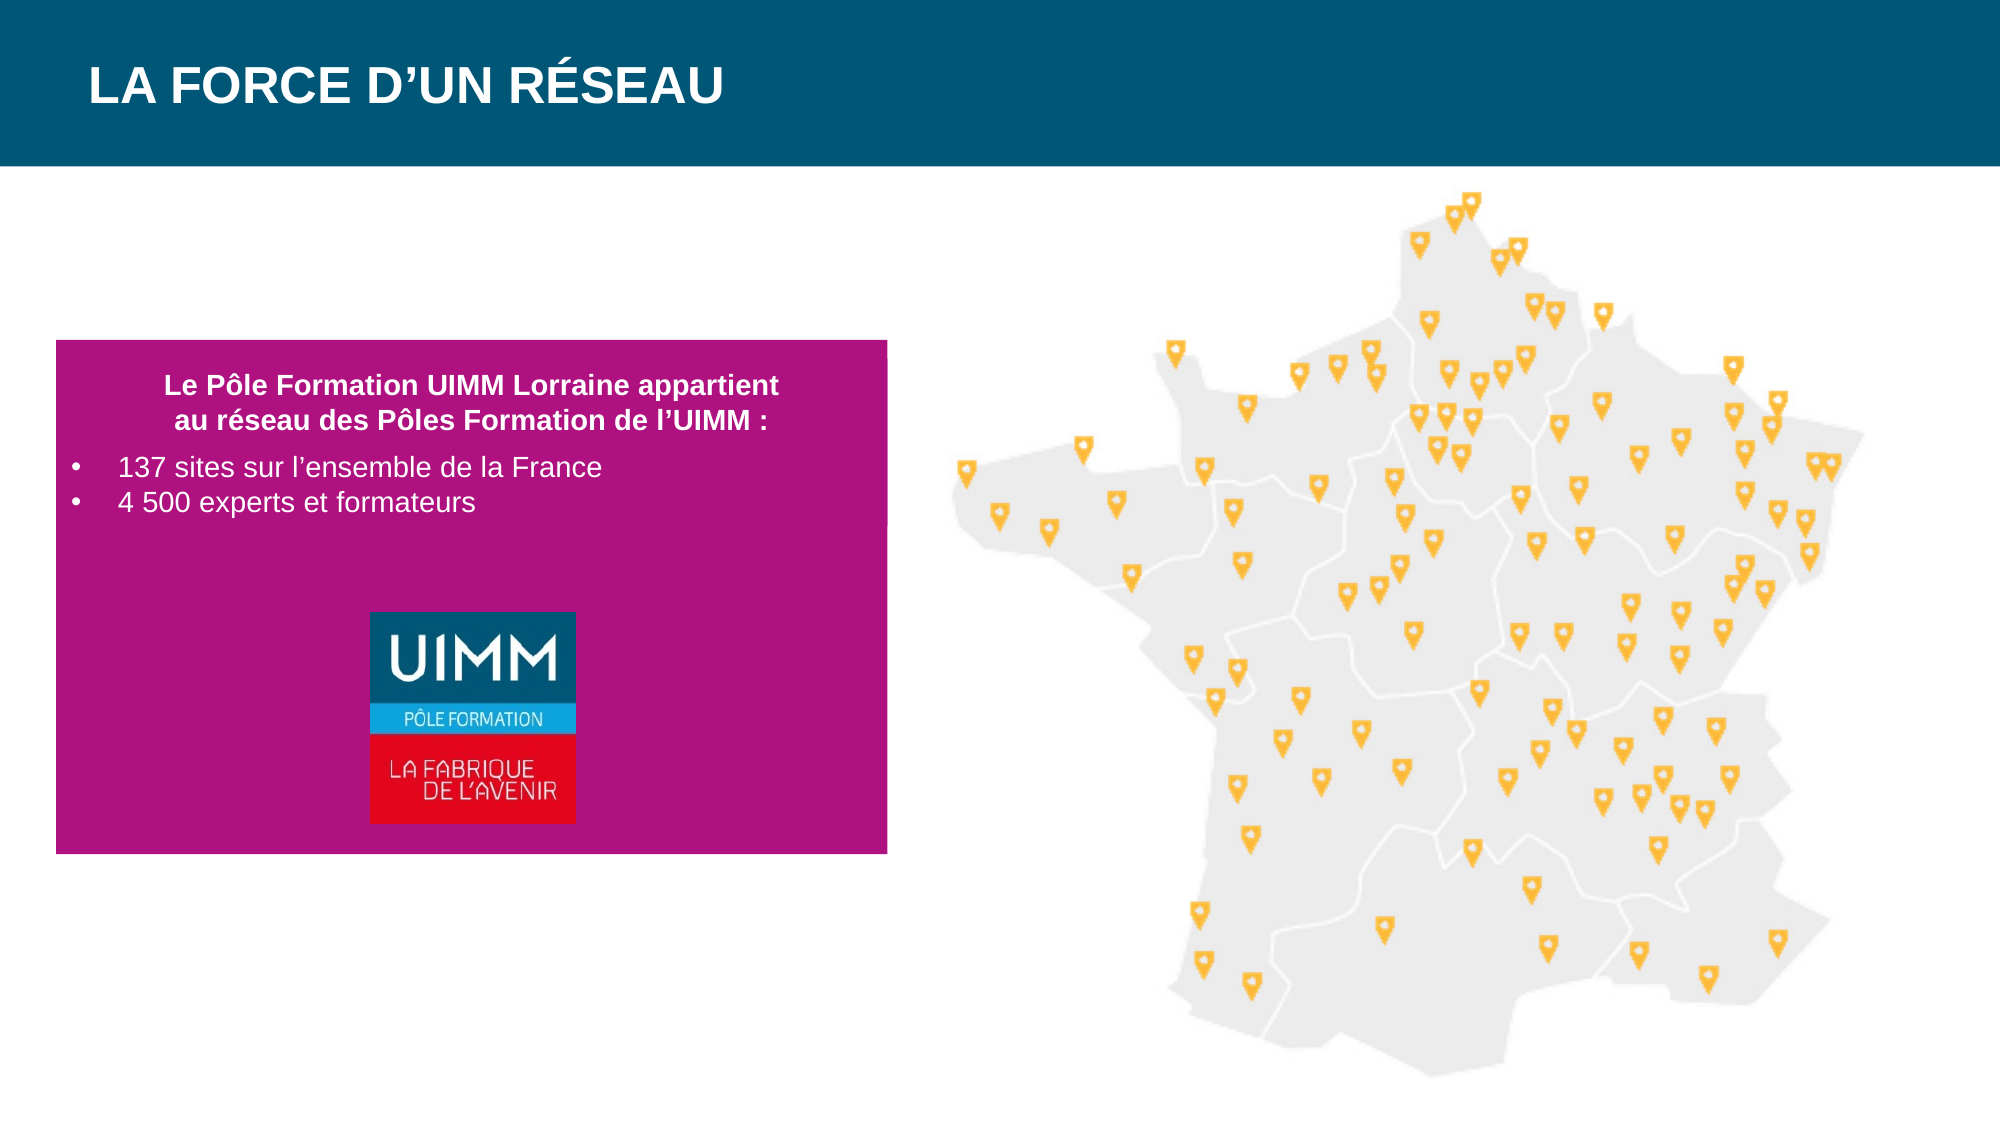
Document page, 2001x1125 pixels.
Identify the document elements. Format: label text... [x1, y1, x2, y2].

picture [937, 175, 1883, 1106]
text_box [0, 0, 2000, 167]
text_box LA FORCE D’UN RÉSEAU [88, 58, 1559, 116]
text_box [56, 339, 888, 855]
